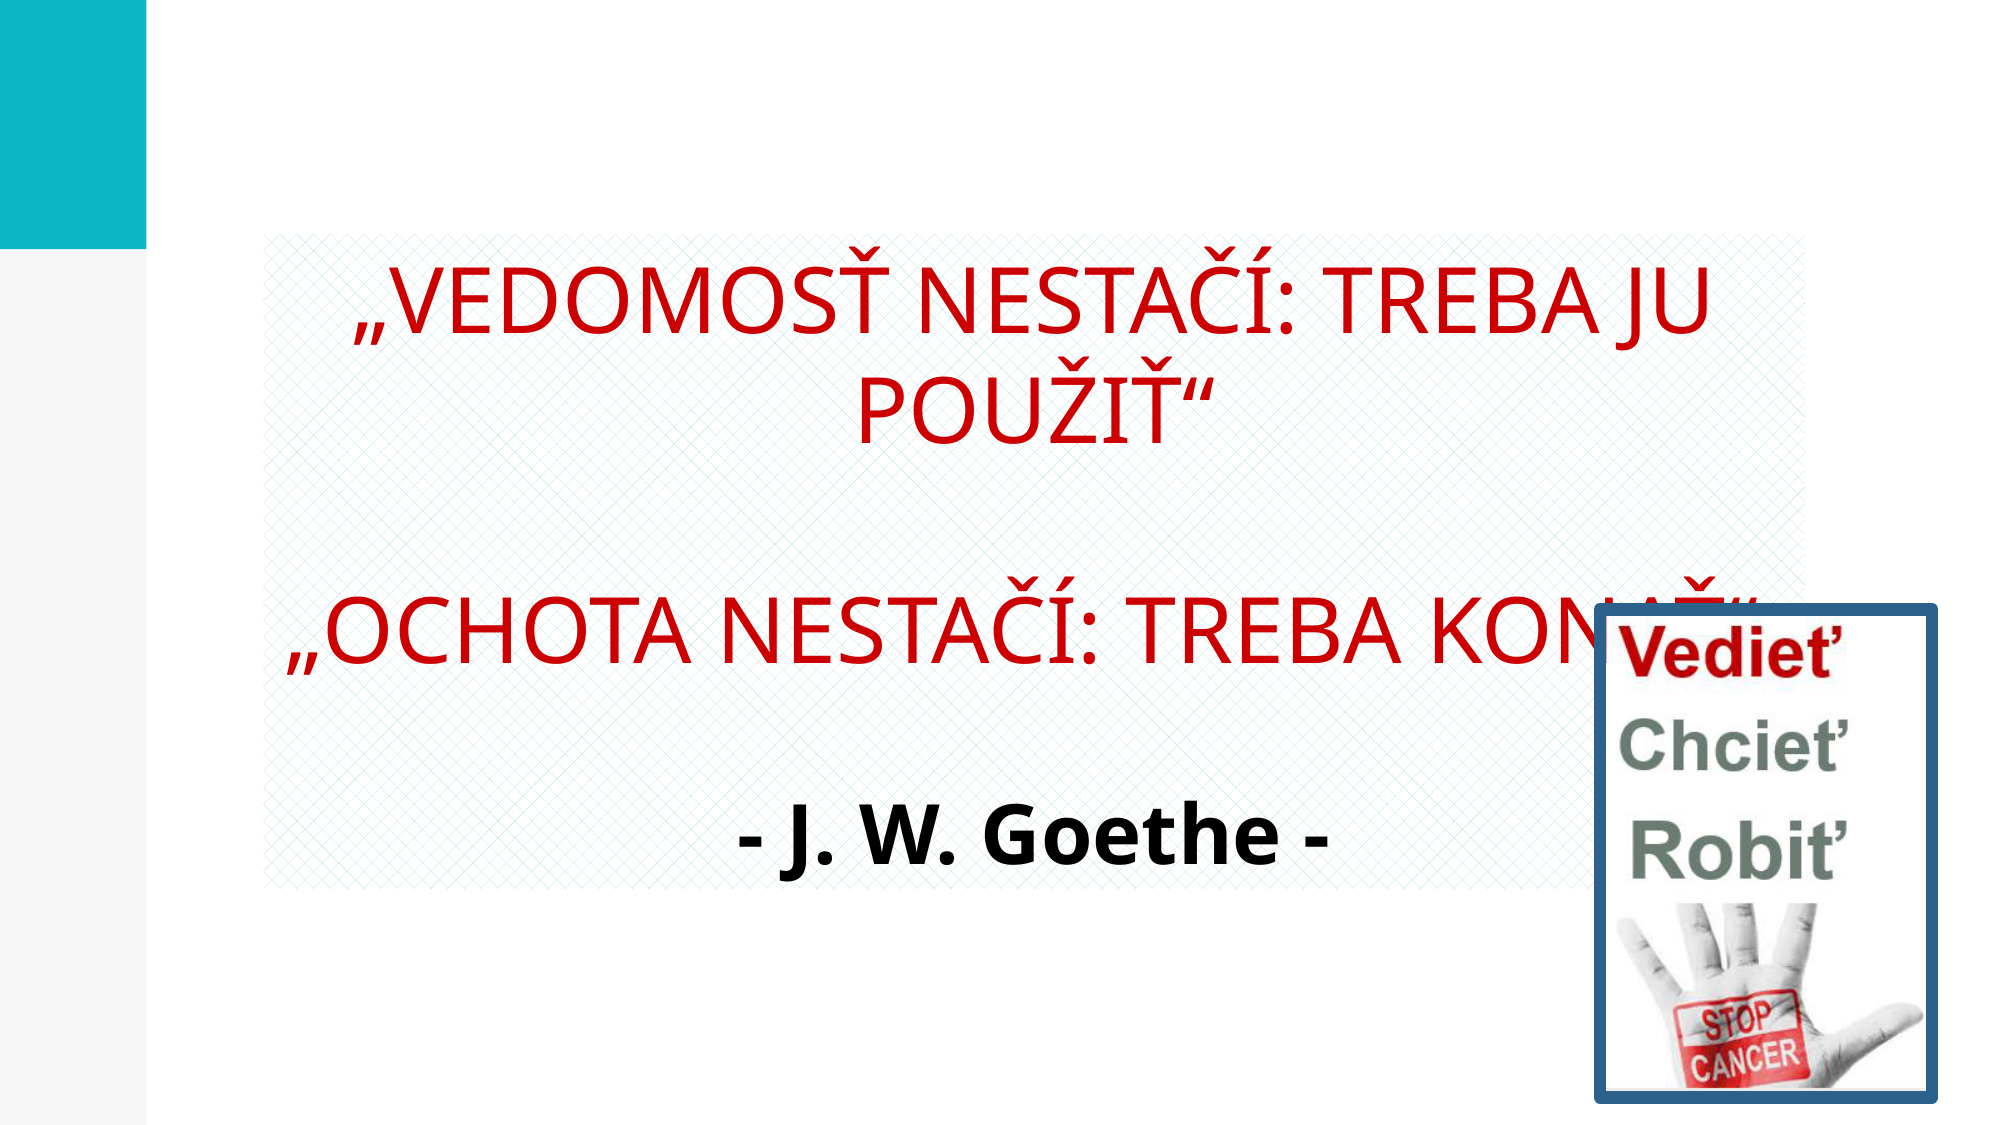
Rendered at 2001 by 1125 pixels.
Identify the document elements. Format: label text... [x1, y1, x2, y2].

picture [1606, 615, 1926, 1092]
text_box „vedomosť nestačí: treba ju použiť“ „ochota nestačí: treba konať“ - J. W. Goethe - [263, 234, 1806, 889]
